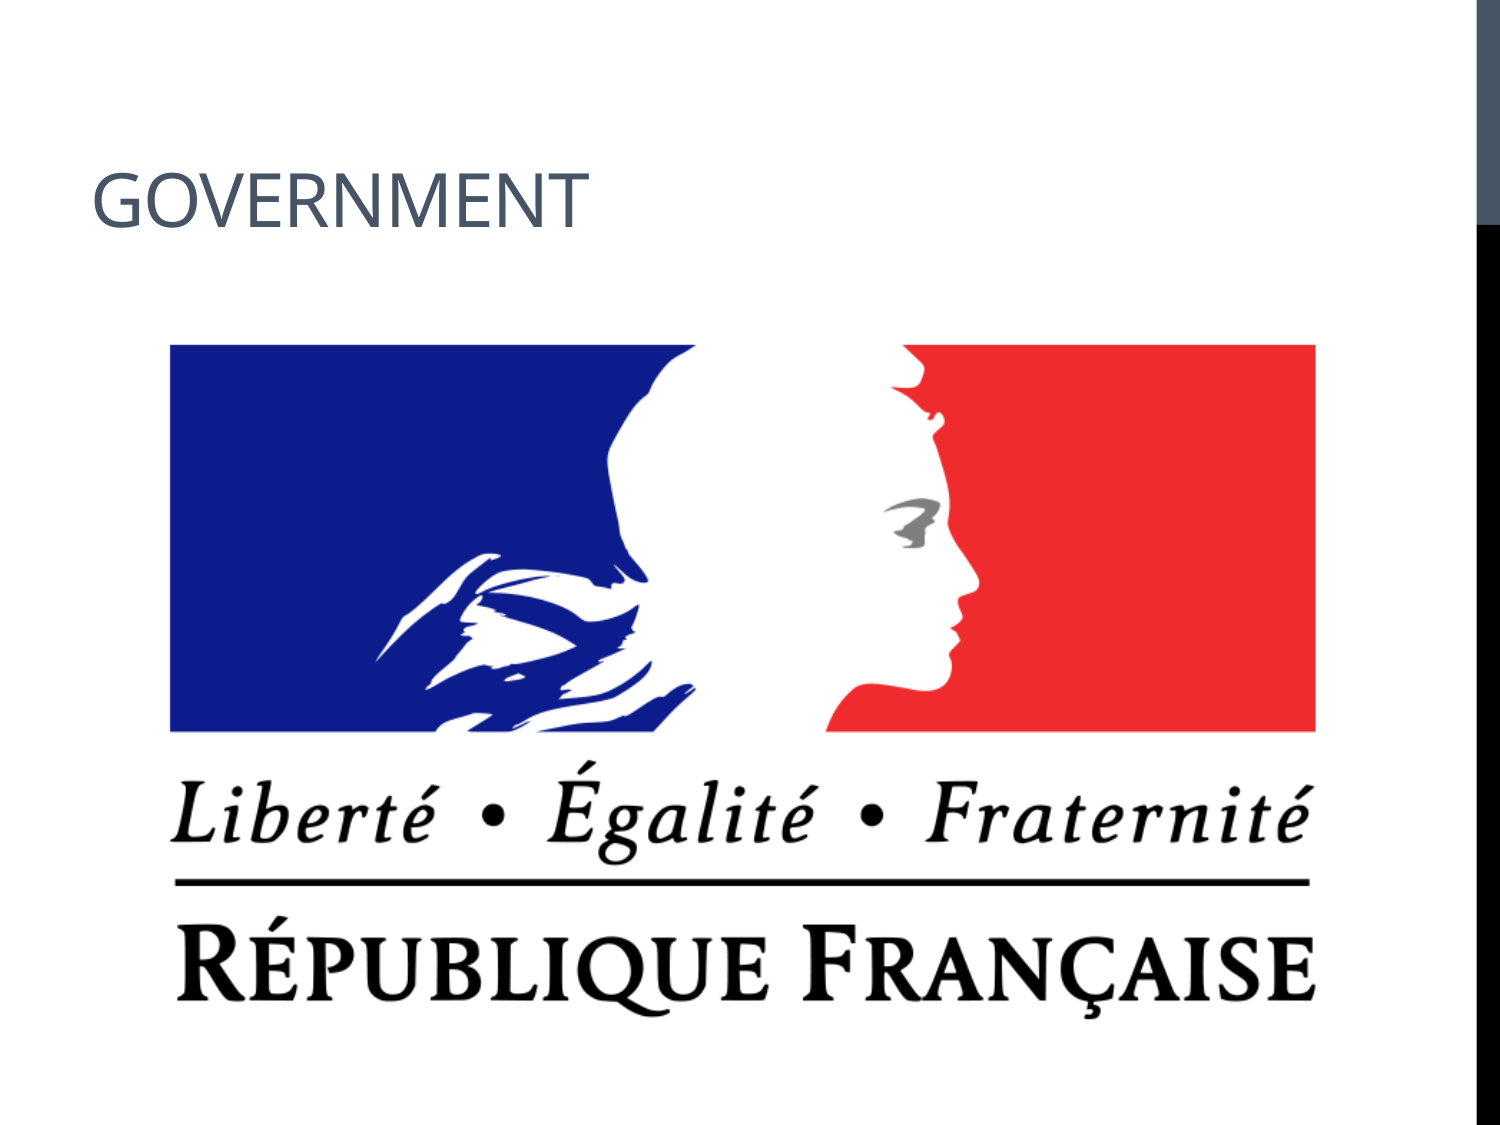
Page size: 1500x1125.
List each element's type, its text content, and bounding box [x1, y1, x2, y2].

picture [112, 294, 1373, 1069]
title government [75, 25, 1025, 250]
